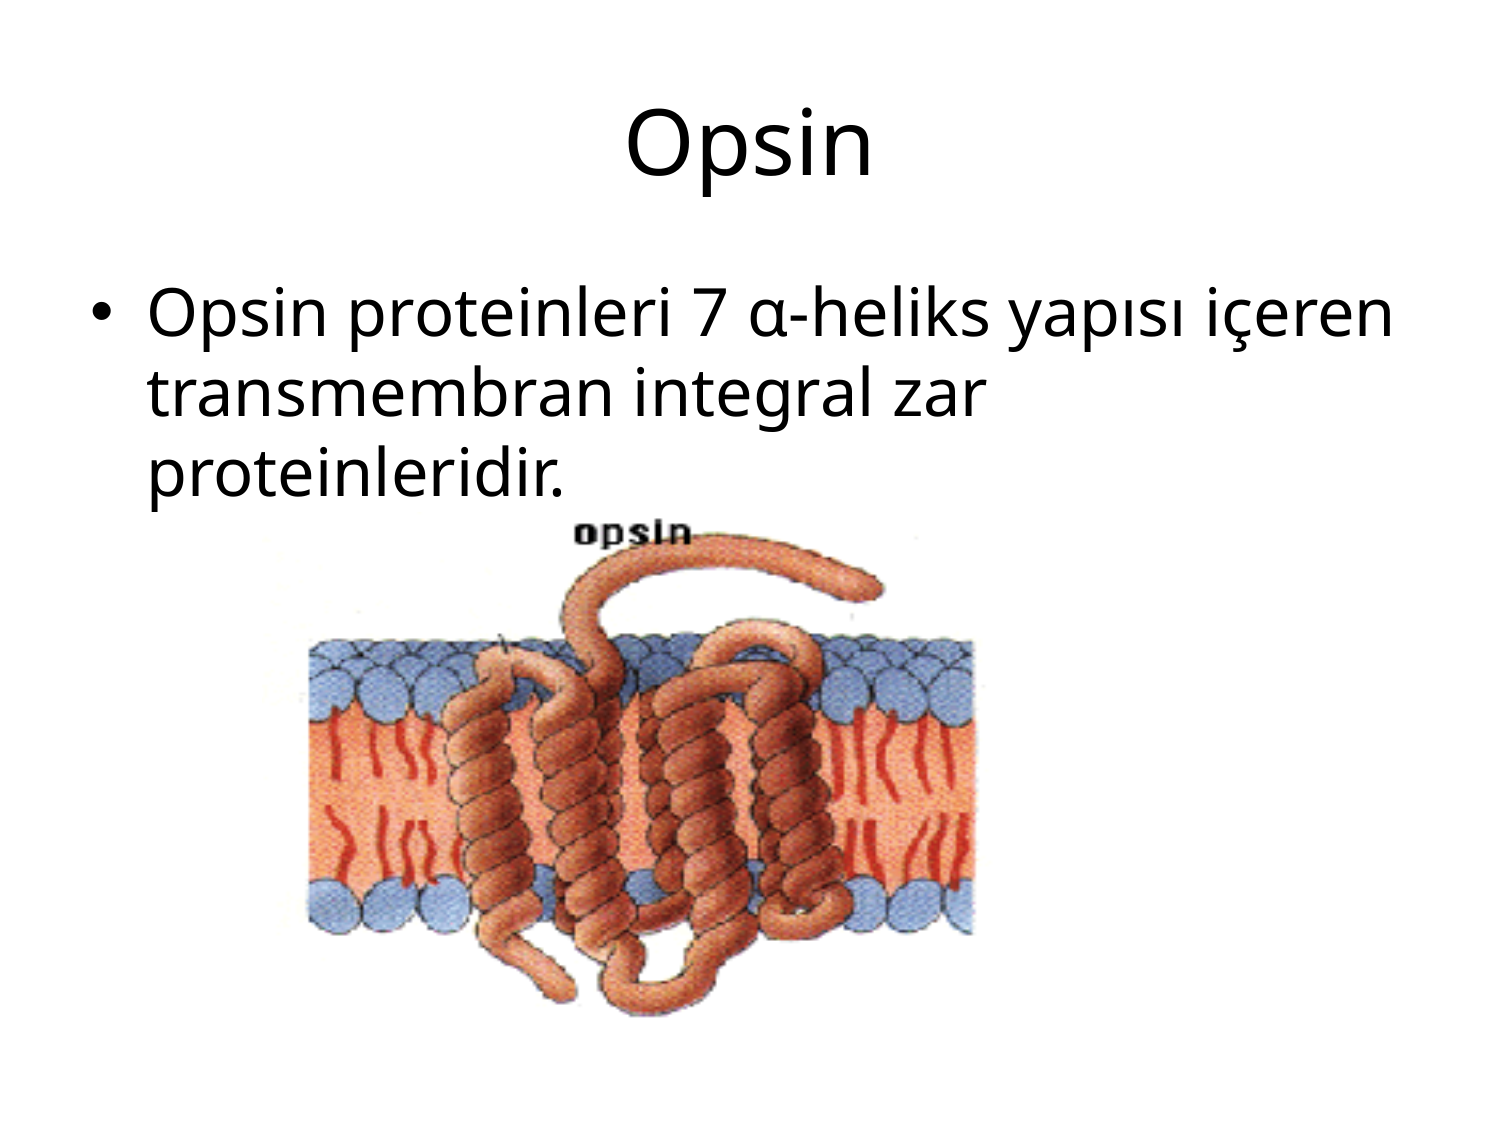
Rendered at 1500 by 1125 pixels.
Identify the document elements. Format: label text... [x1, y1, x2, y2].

title Opsin [75, 45, 1425, 233]
picture [262, 512, 1063, 1038]
list Opsin proteinleri 7 α-heliks yapısı içeren transmembran integral zar proteinleridir. [75, 262, 1425, 1005]
